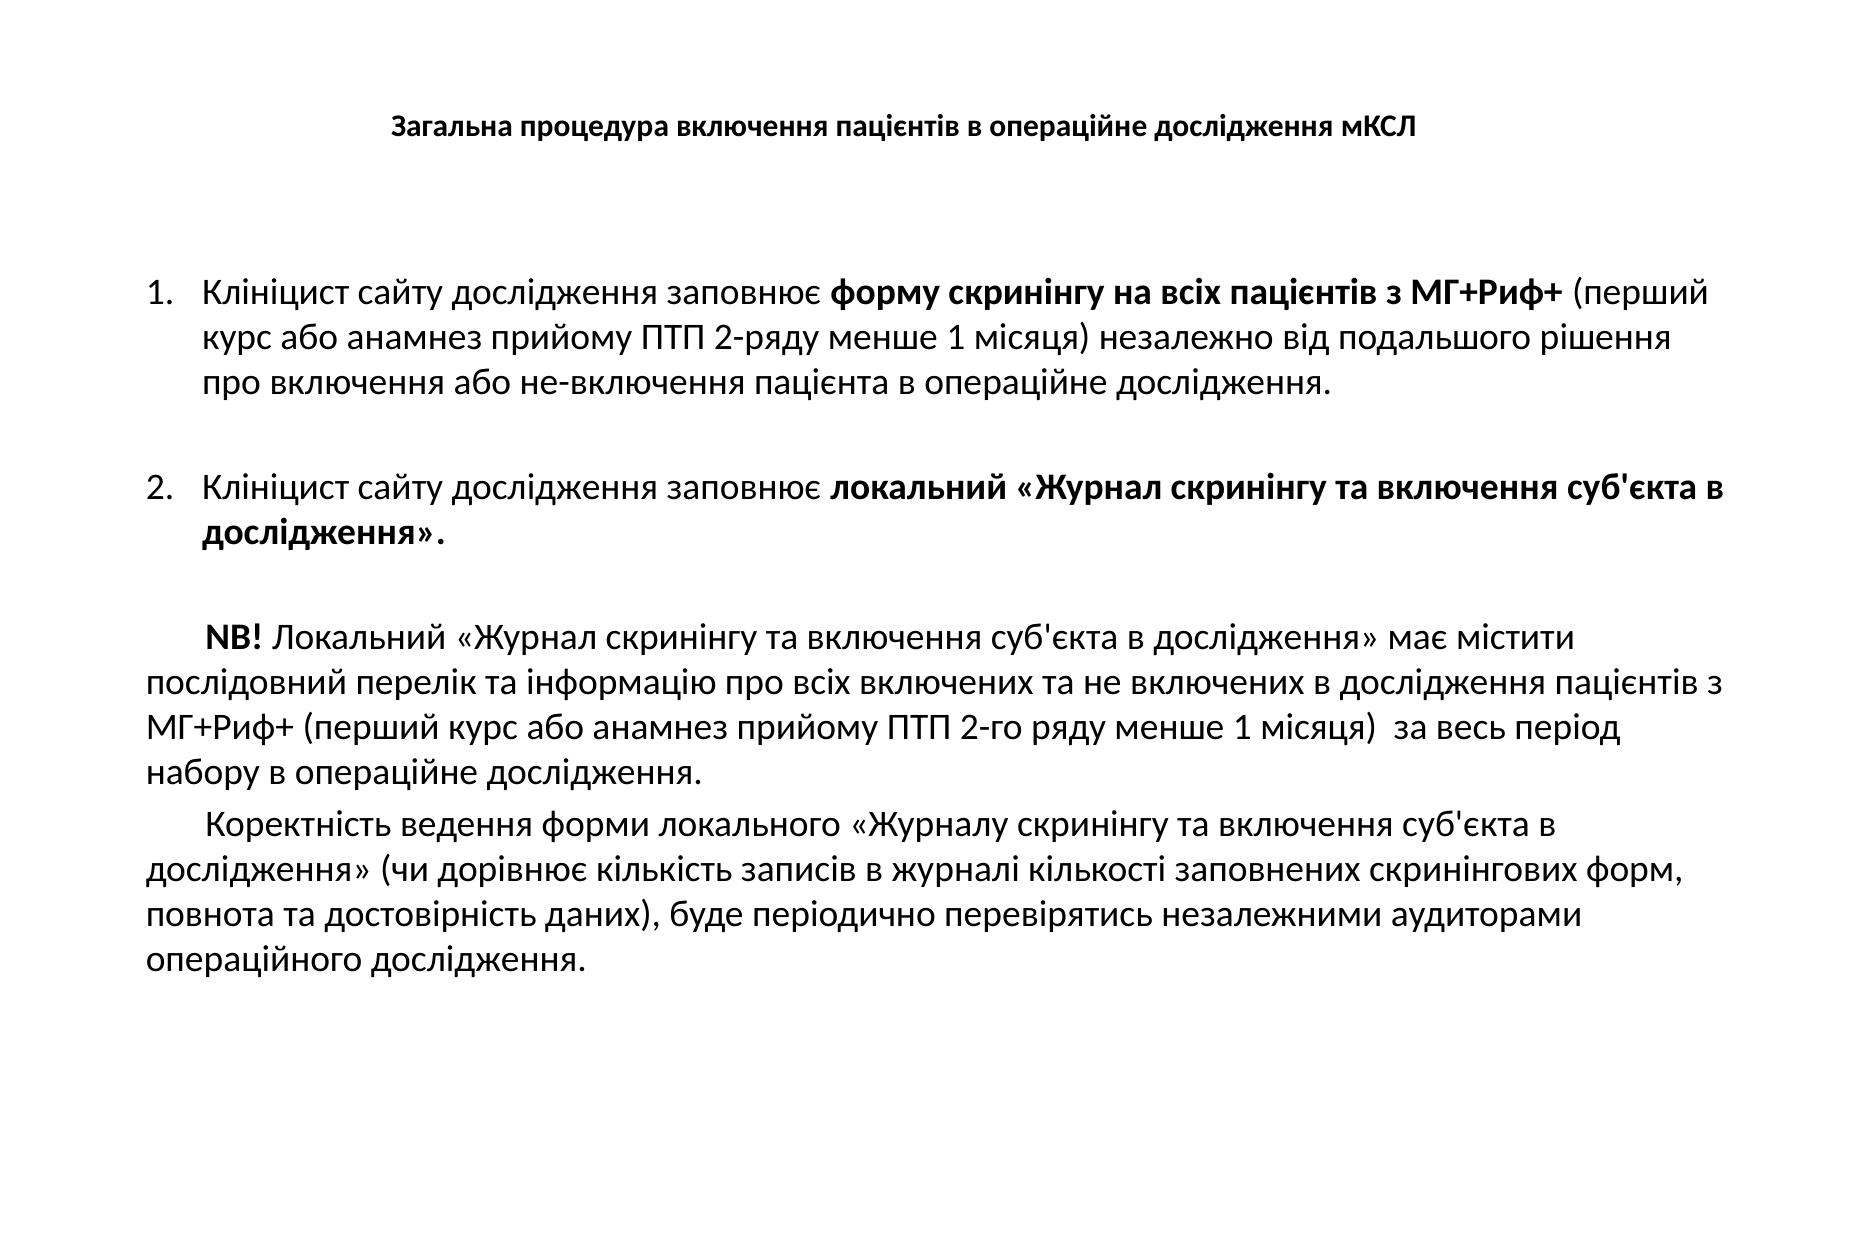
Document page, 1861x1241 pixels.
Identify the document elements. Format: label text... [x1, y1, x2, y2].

subtitle Клініцист сайту дослідження заповнює форму скринінгу на всіх пацієнтів з МГ+Риф+ (перший курс або анамнез прийому ПТП 2-ряду менше 1 місяця) незалежно від подальшого рішення про включення або не-включення пацієнта в операційне дослідження. Клініцист сайту дослідження заповнює локальний «Журнал скринінгу та включення суб'єкта в дослідження». NB! Локальний «Журнал скринінгу та включення суб'єкта в дослідження» має містити послідовний перелік та інформацію про всіх включених та не включених в дослідження пацієнтів з МГ+Риф+ (перший курс або анамнез прийому ПТП 2-го ряду менше 1 місяця) за весь період набору в операційне дослідження. Коректність ведення форми локального «Журналу скринінгу та включення суб'єкта в дослідження» (чи дорівнює кількість записів в журналі кількості заповнених скринінгових форм, повнота та достовірність даних), буде періодично перевірятись незалежними аудиторами операційного дослідження. [130, 206, 1745, 1202]
title Загальна процедура включення пацієнтів в операційне дослідження мКСЛ [72, 77, 1759, 156]
